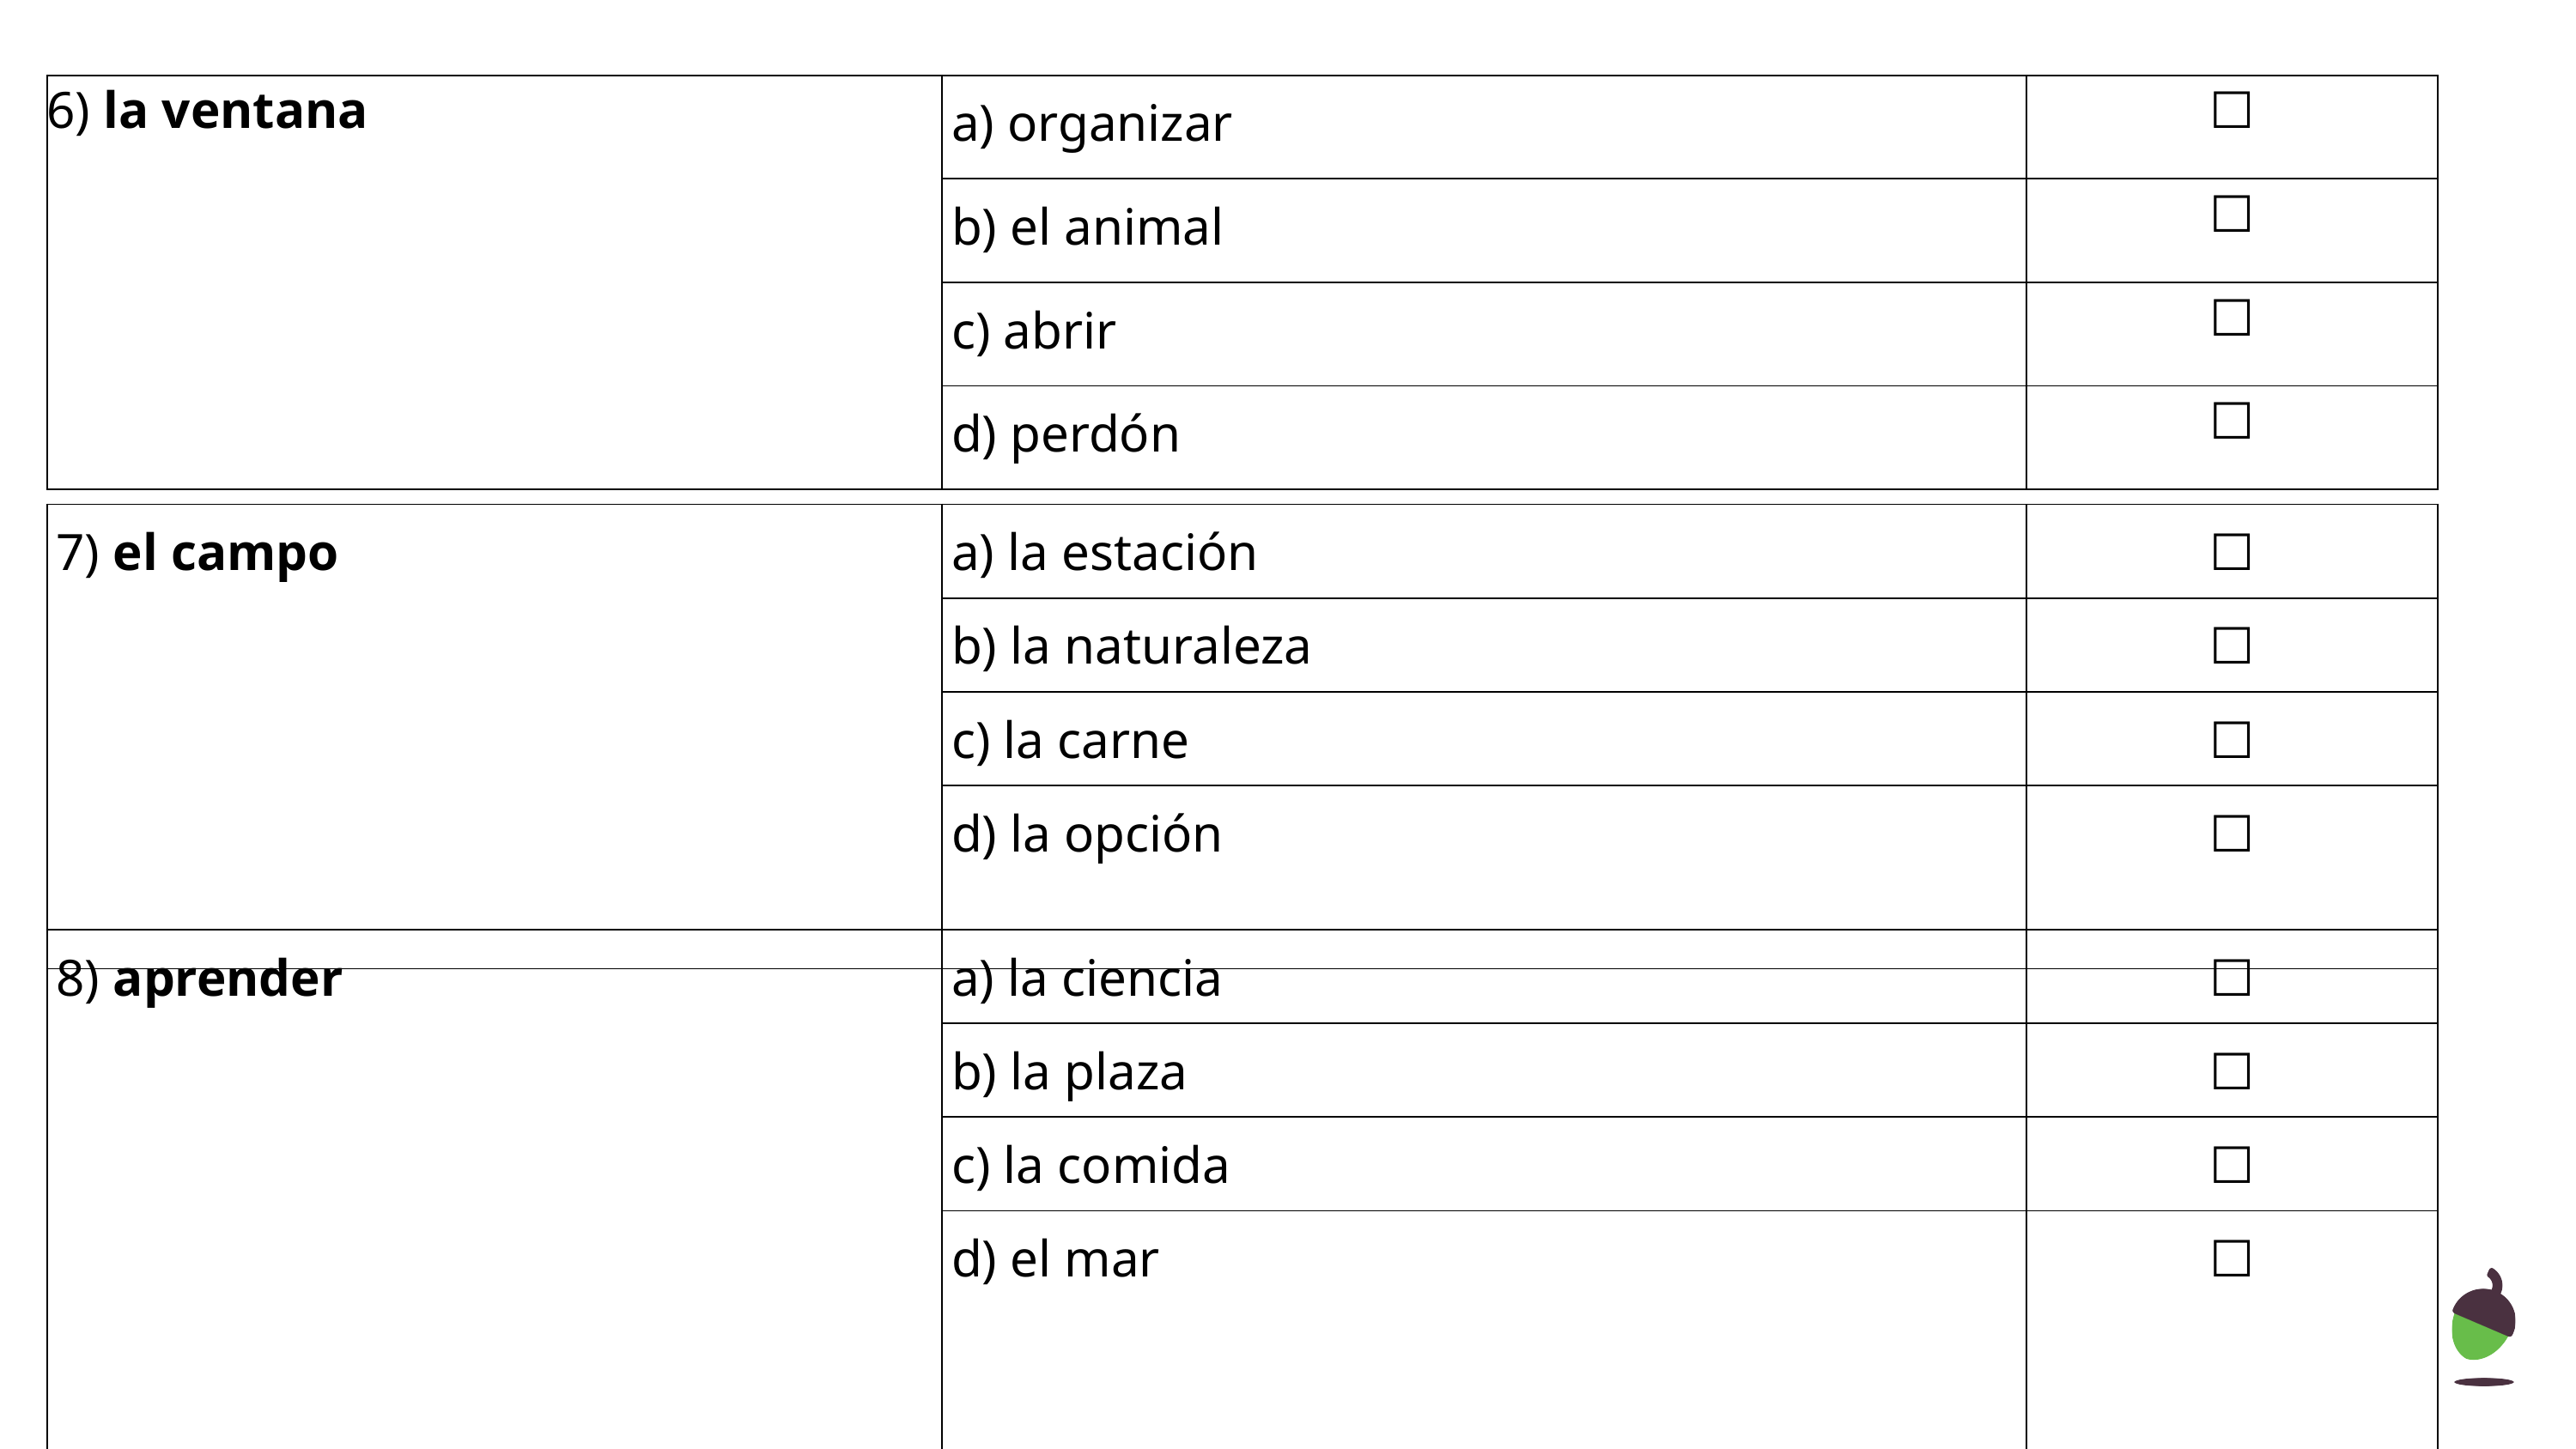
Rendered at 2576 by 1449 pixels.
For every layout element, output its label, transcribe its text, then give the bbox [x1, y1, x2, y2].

table_cell d) perdón [943, 386, 2026, 488]
table_cell c) la comida [943, 1118, 2026, 1210]
table_header ☐ [2027, 505, 2437, 597]
table_cell c) abrir [943, 283, 2026, 385]
table_cell ☐ [2027, 693, 2437, 785]
table_header a) la estación [943, 505, 2026, 597]
table_header a) organizar [943, 76, 2026, 178]
table_header 6) la ventana [48, 76, 941, 488]
table_cell ☐ [2027, 786, 2437, 929]
table_cell ☐ [2027, 599, 2437, 691]
table_cell ☐ [2027, 283, 2437, 385]
table_cell d) la opción [943, 786, 2026, 929]
table_cell ☐ [2027, 1024, 2437, 1116]
table_header ☐ [2027, 931, 2437, 1022]
table_cell d) el mar [943, 1211, 2026, 1449]
table_cell b) el animal [943, 179, 2026, 282]
table_cell ☐ [2027, 1118, 2437, 1210]
table_header 7) el campo [48, 505, 941, 929]
table_cell c) la carne [943, 693, 2026, 785]
table_header a) la ciencia [943, 931, 2026, 1022]
table_header 8) aprender [48, 931, 941, 1449]
table_cell ☐ [2027, 179, 2437, 282]
table_cell ☐ [2027, 386, 2437, 488]
table_header ☐ [2027, 76, 2437, 178]
table_cell b) la naturaleza [943, 599, 2026, 691]
table_cell ☐ [2027, 1211, 2437, 1449]
table_cell b) la plaza [943, 1024, 2026, 1116]
picture [2451, 1268, 2516, 1386]
